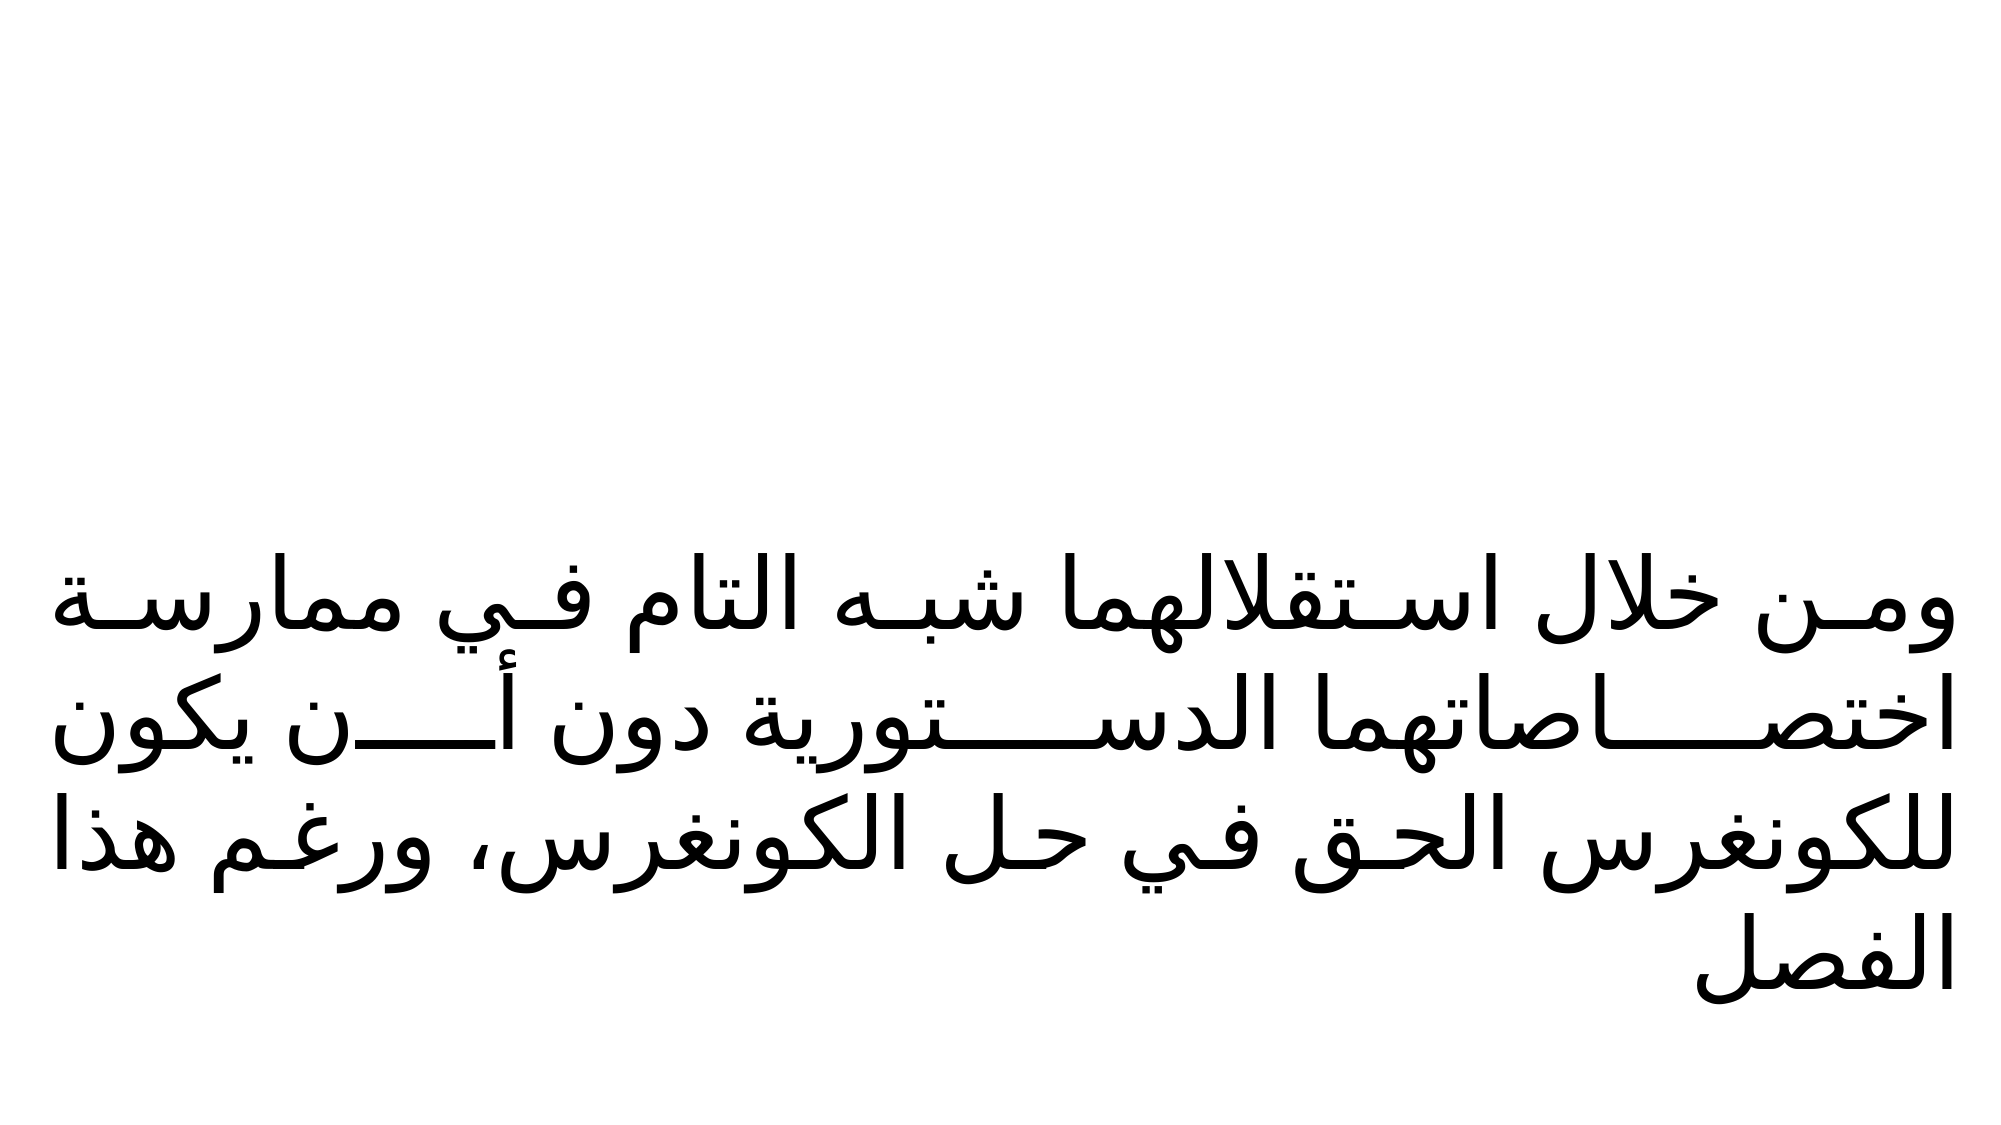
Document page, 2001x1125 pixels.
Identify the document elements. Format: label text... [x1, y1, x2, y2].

text_box ومن خلال استقلالهما شبه التام في ممارسة اختصاصاتهما الدستورية دون أن يكون للكونغرس الحق في حل الكونغرس، ورغم هذا الفصل [34, 521, 1977, 1125]
